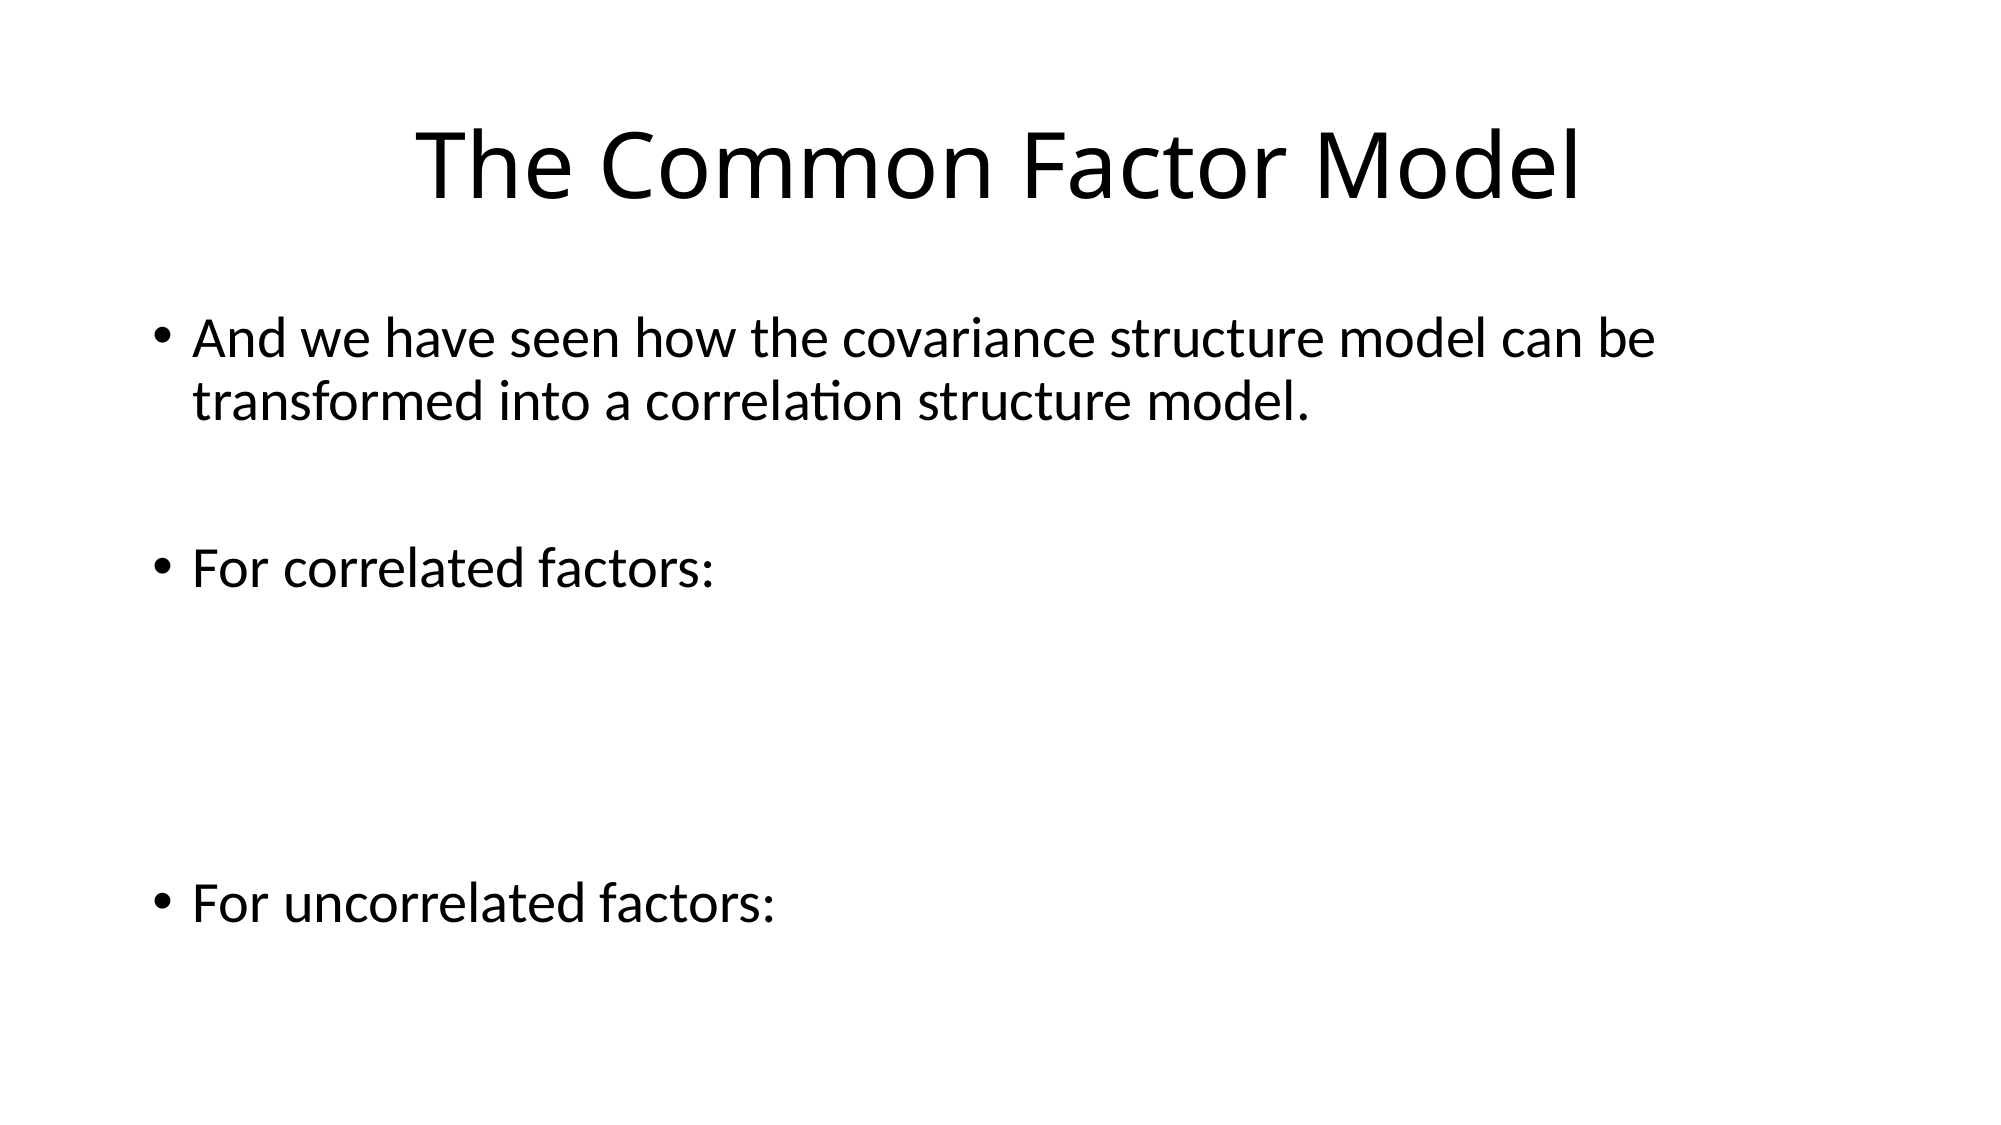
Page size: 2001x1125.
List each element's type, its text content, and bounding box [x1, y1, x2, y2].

title The Common Factor Model [137, 59, 1863, 278]
